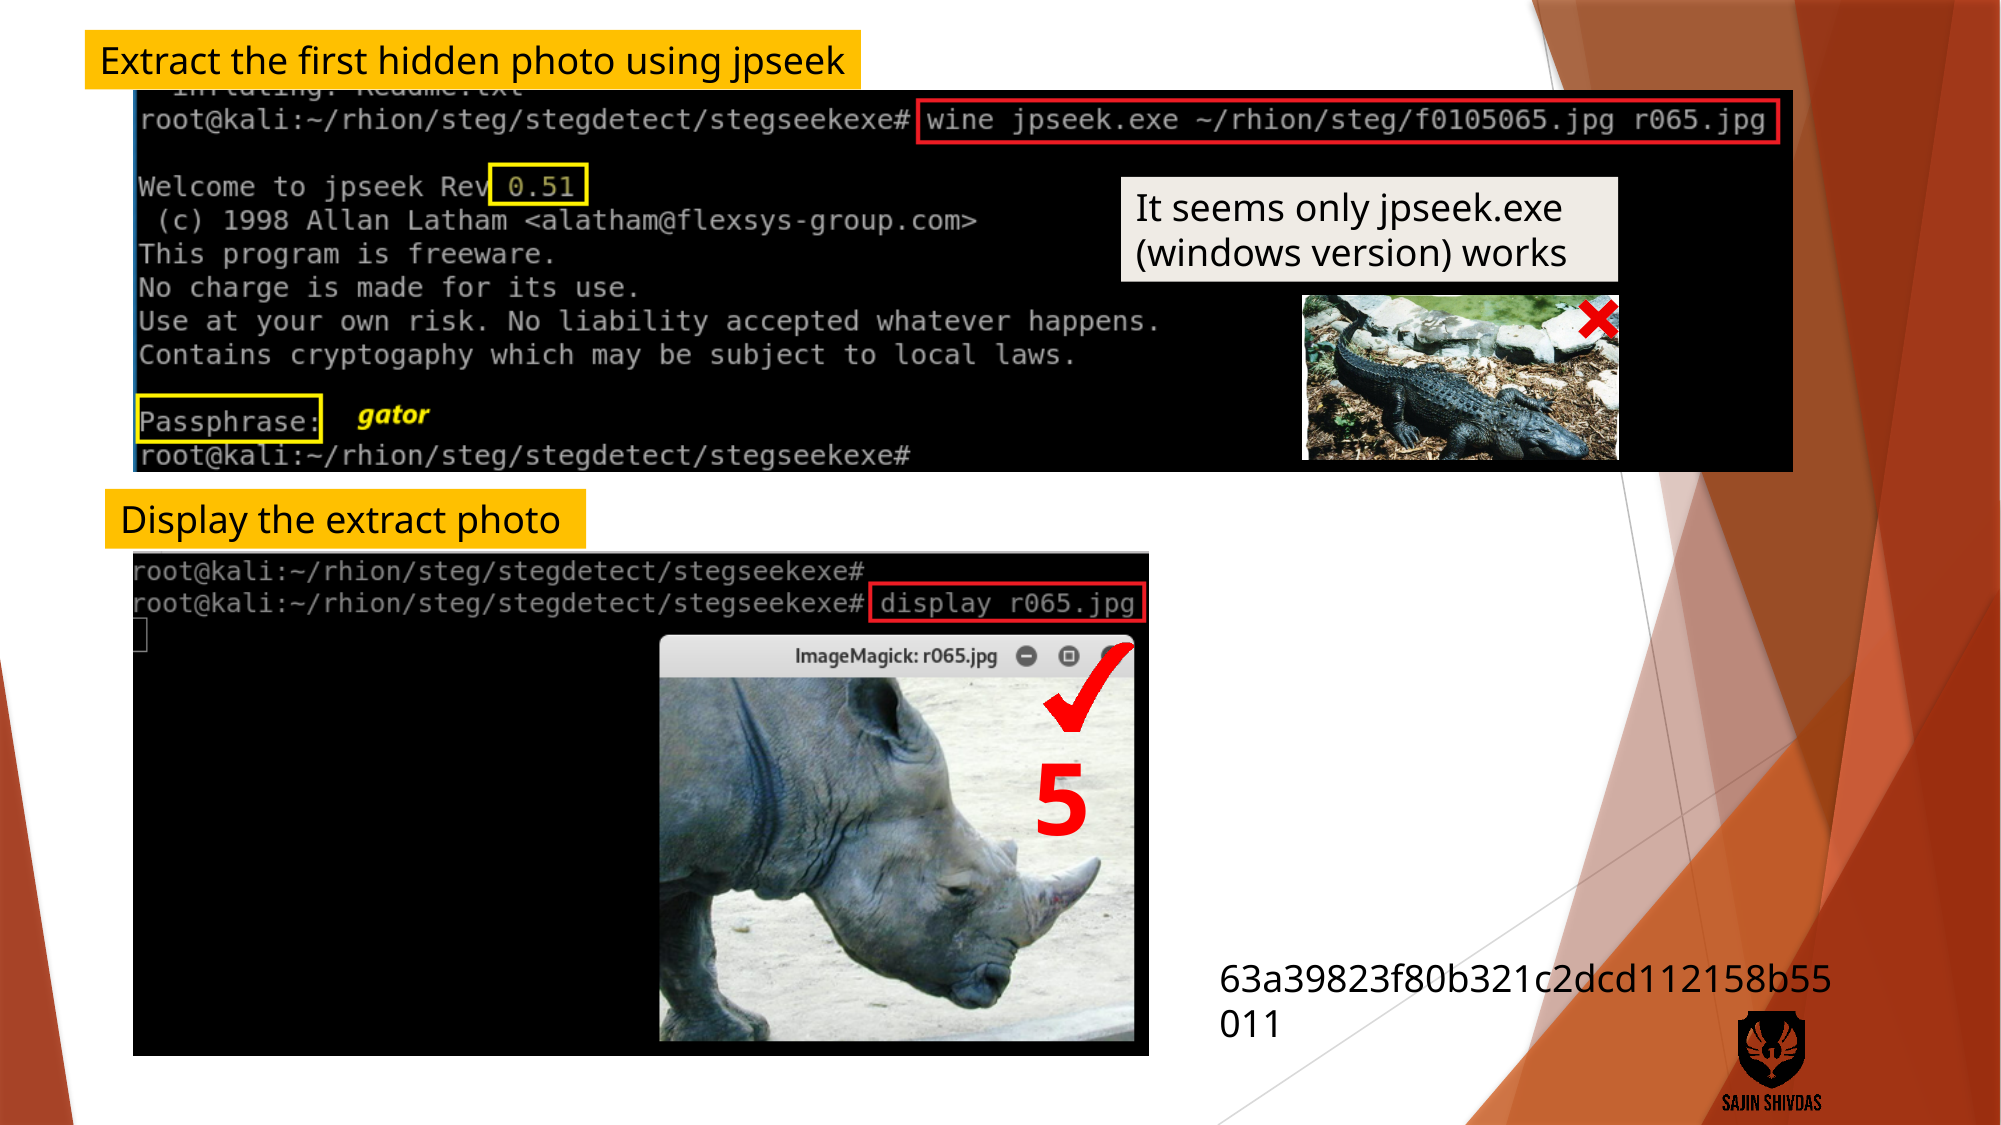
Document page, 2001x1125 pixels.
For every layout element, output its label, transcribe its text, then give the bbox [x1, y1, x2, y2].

text_box Extract the first hidden photo using jpseek [84, 29, 861, 90]
text_box 63a39823f80b321c2dcd112158b55011 [1204, 948, 1867, 1053]
text_box Display the extract photo [105, 488, 587, 549]
picture [1711, 1053, 1835, 1124]
picture [132, 89, 1794, 473]
picture [132, 551, 1150, 1057]
